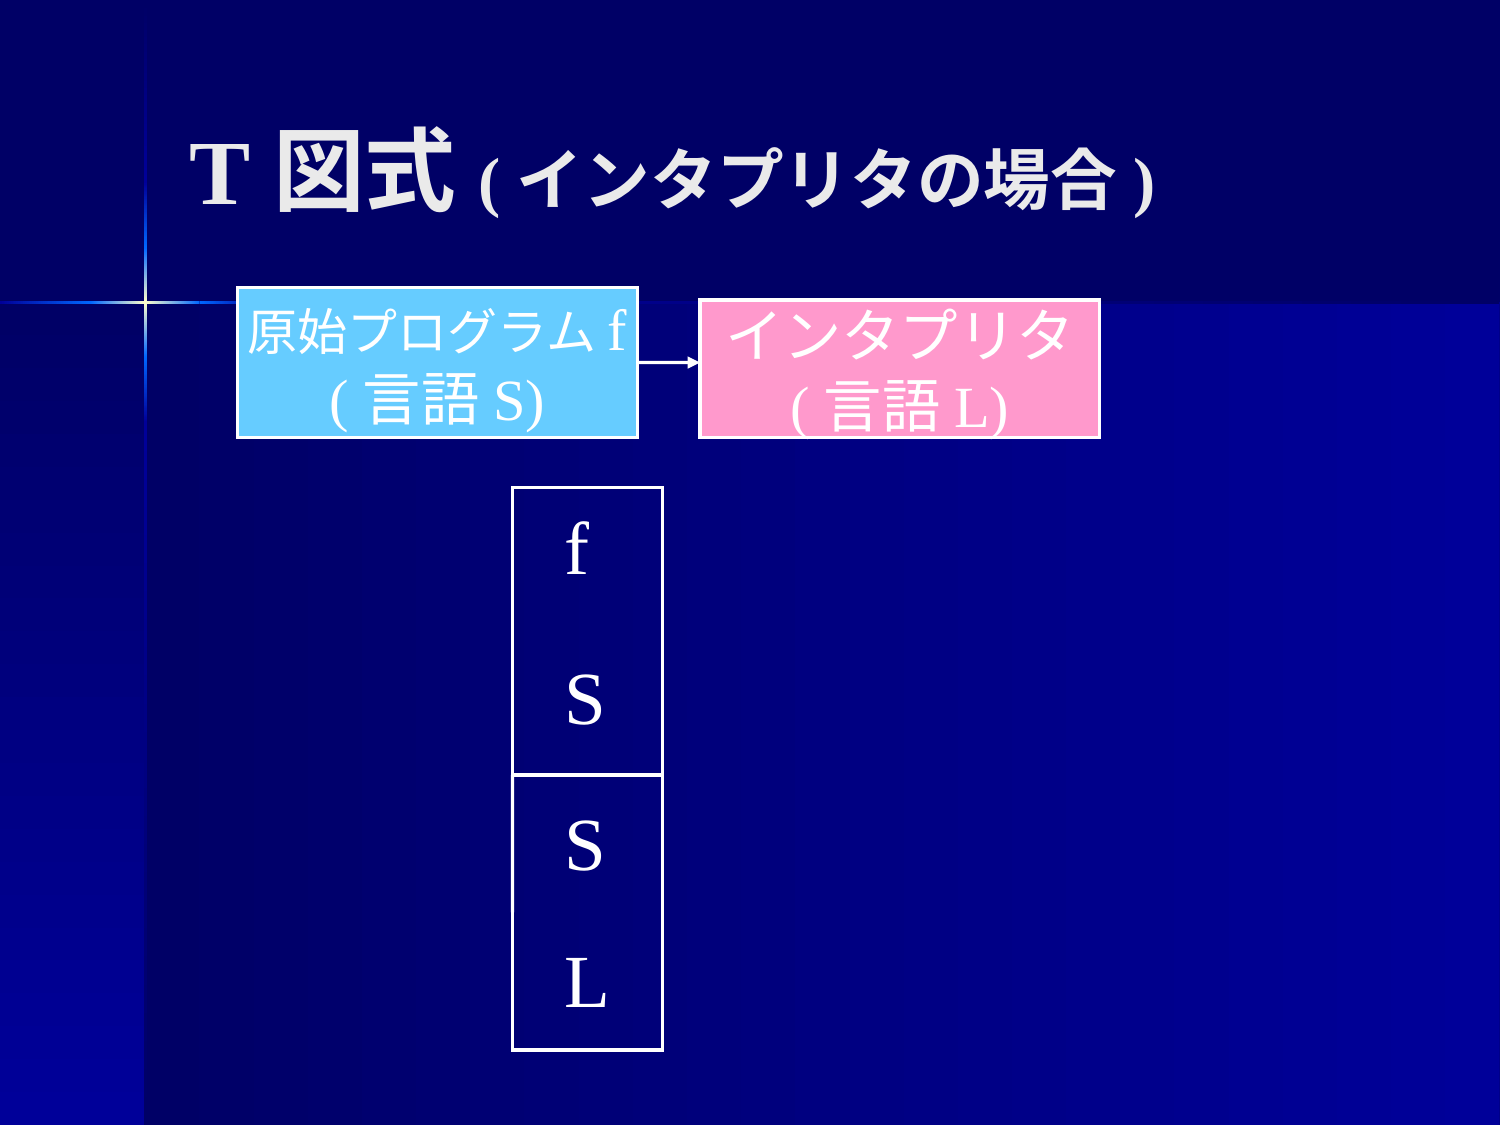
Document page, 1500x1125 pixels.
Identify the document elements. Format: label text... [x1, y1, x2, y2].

text_box インタプリタ (言語L) [699, 299, 1100, 438]
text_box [512, 774, 663, 1051]
title T図式(インタプリタの場合) [174, 49, 1413, 286]
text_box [512, 487, 663, 774]
text_box 原始プログラムf (言語S) [237, 287, 638, 438]
text_box [637, 356, 700, 369]
